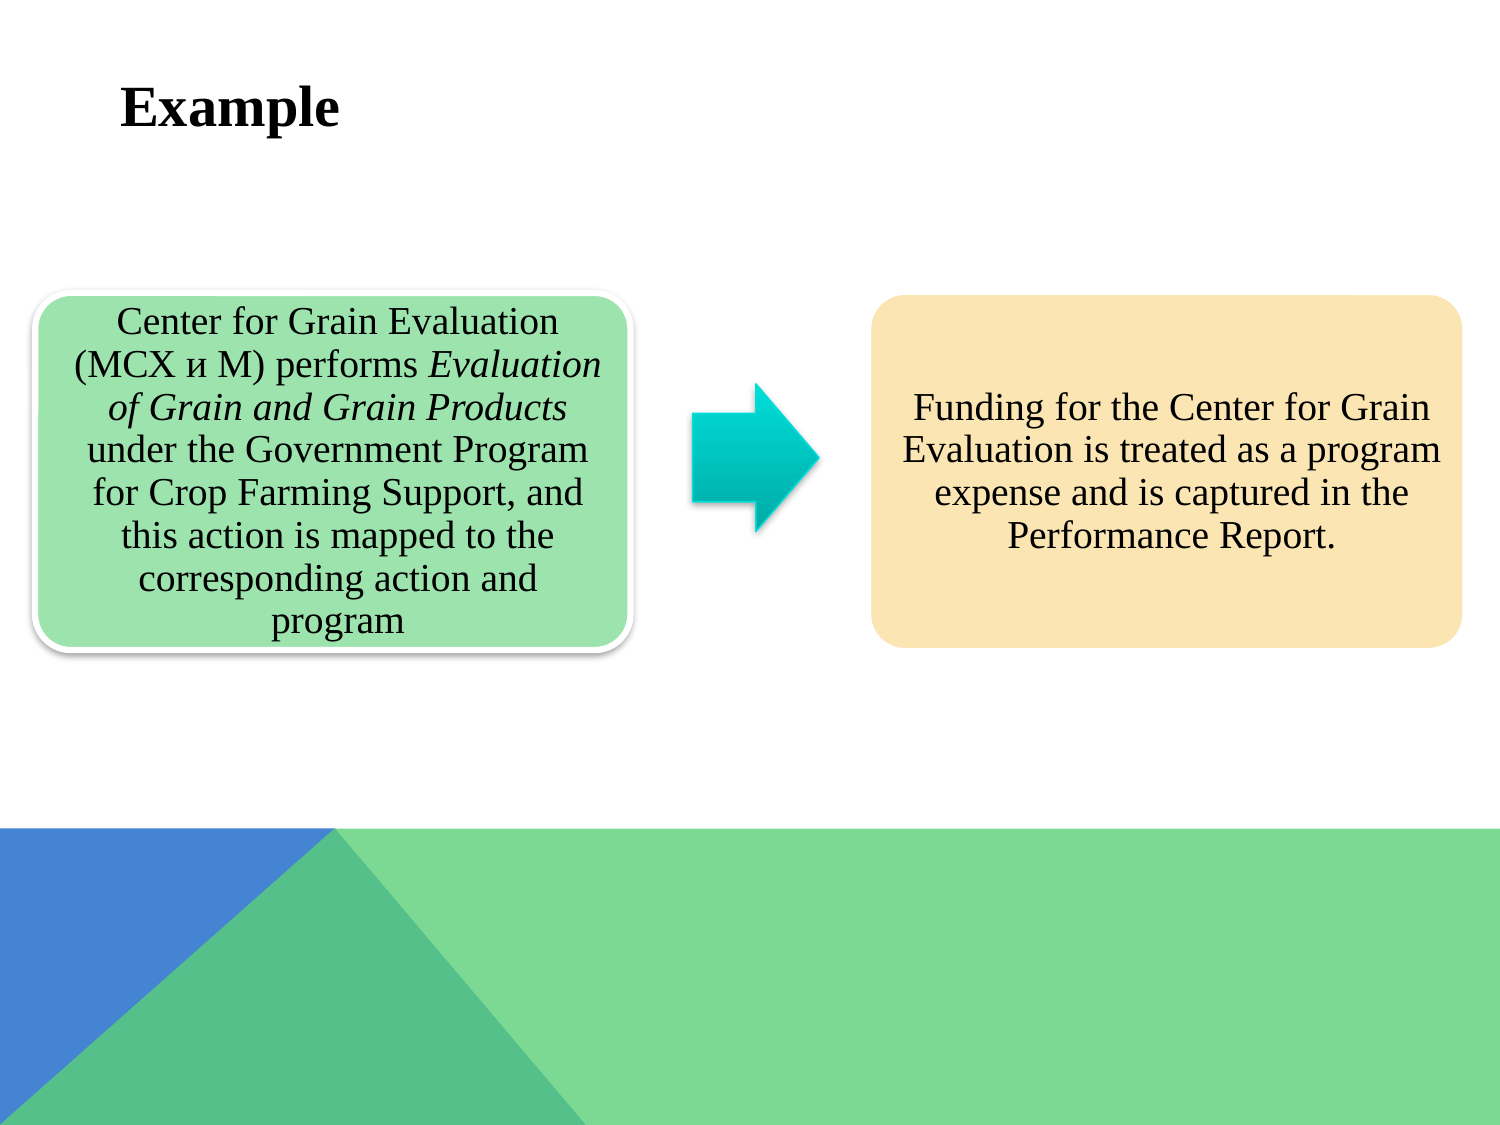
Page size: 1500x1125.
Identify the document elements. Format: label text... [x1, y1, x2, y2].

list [34, 292, 1465, 962]
title Example [105, 58, 1340, 149]
